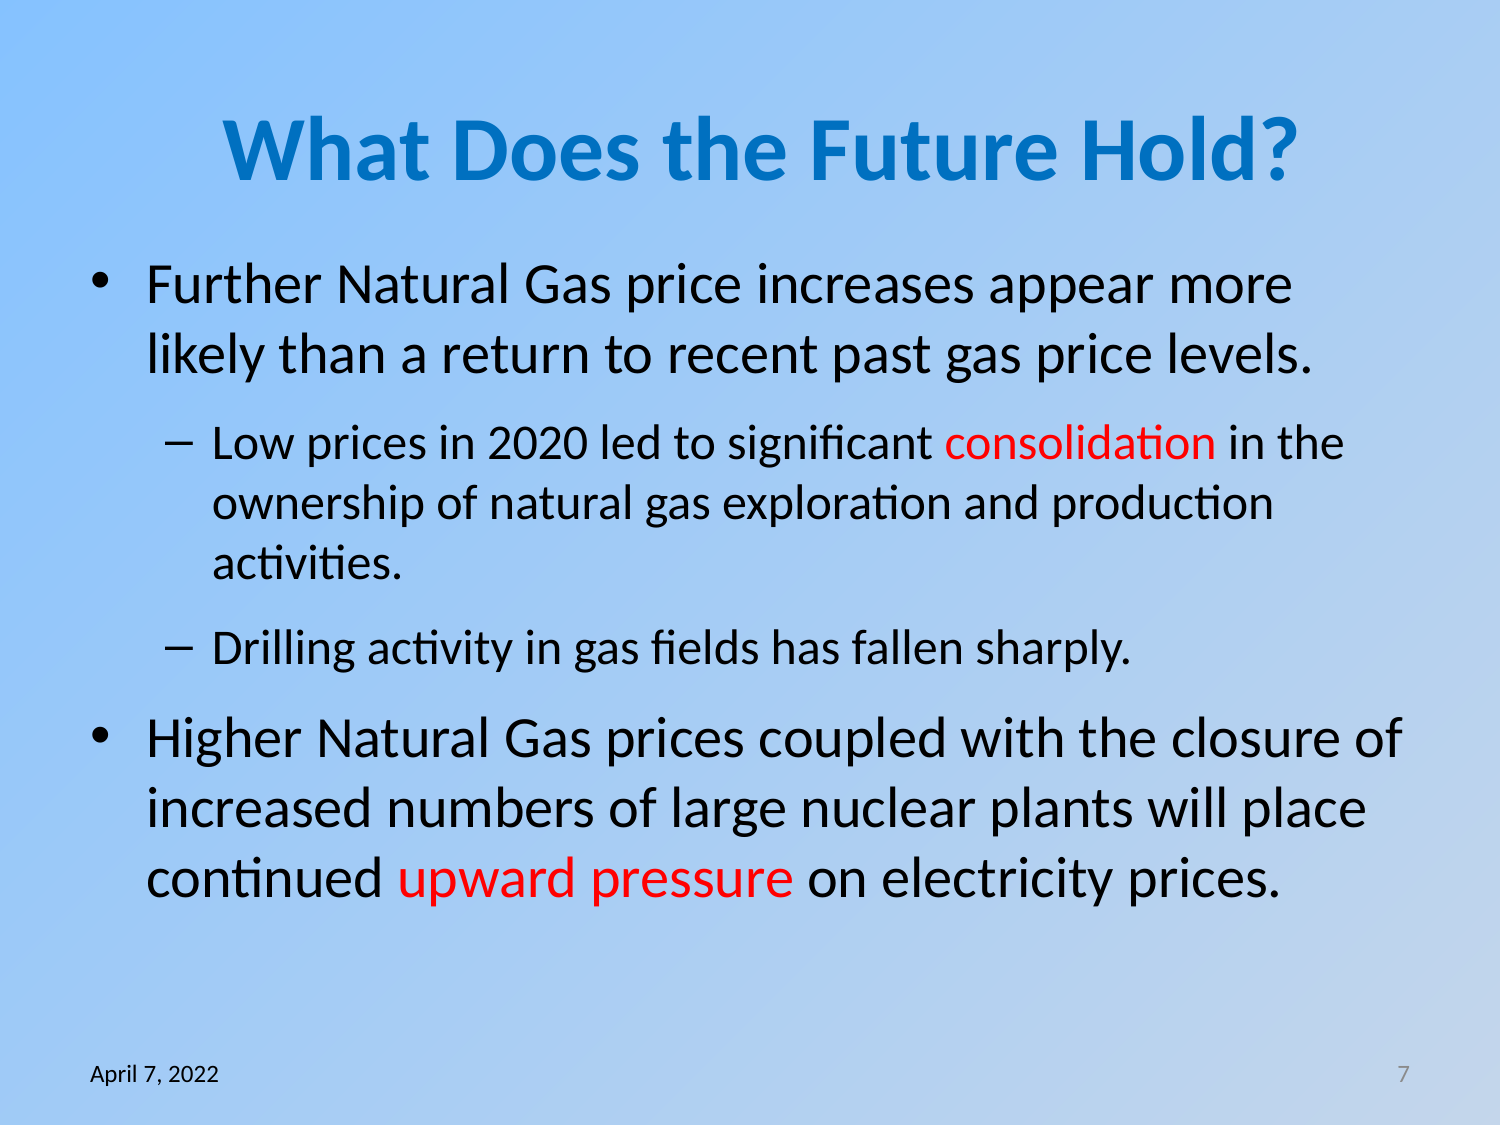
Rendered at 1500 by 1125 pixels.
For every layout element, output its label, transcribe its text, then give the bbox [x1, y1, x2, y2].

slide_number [75, 1042, 425, 1103]
title What Does the Future Hold? [87, 50, 1438, 238]
list Further Natural Gas price increases appear more likely than a return to recent past gas price levels. Low prices in 2020 led to significant consolidation in the ownership of natural gas exploration and production activities. Drilling activity in gas fields has fallen sharply. Higher Natural Gas prices coupled with the closure of increased numbers of large nuclear plants will place continued upward pressure on electricity prices. [75, 237, 1425, 980]
slide_number 7 [1074, 1042, 1425, 1103]
